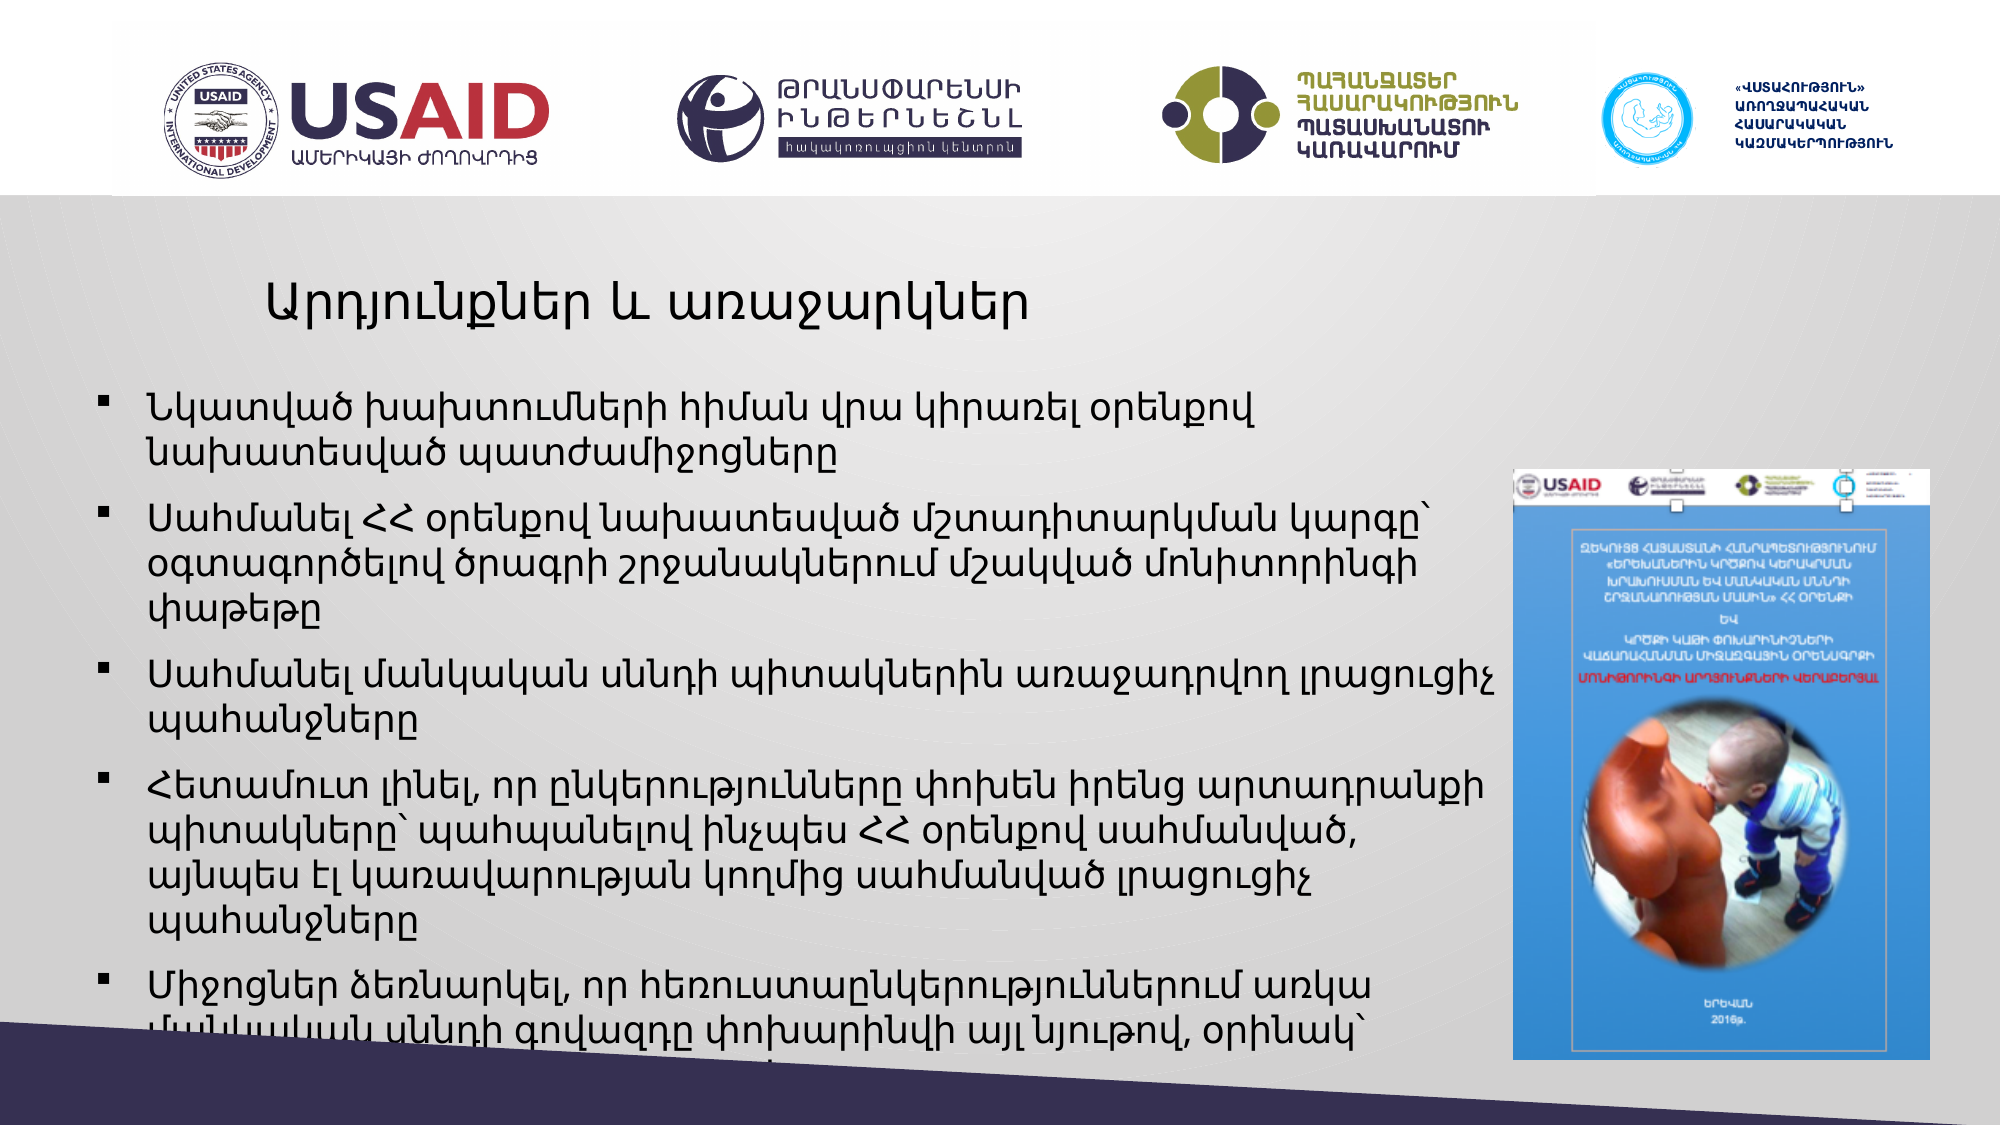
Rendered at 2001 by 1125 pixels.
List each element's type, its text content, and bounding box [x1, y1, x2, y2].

title Արդյունքներ և առաջարկներ [249, 196, 1750, 339]
picture [1513, 469, 1930, 1060]
text_box [0, 1021, 1977, 1125]
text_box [112, 21, 1930, 196]
subtitle Նկատված խախտումների հիման վրա կիրառել օրենքով նախատեսված պատժամիջոցները Սահմանել ՀՀ օրենքով նախատեսված մշտադիտարկման կարգը՝ օգտագործելով ծրագրի շրջանակներում մշակված մոնիտորինգի փաթեթը Սահմանել մանկական սննդի պիտակներին առաջադրվող լրացուցիչ պահանջները Հետամուտ լինել, որ ընկերությունները փոխեն իրենց արտադրանքի պիտակները՝ պահպանելով ինչպես ՀՀ օրենքով սահմանված, այնպես էլ կառավարության կողմից սահմանված լրացուցիչ պահանջները Միջոցներ ձեռնարկել, որ հեռուստաընկերություններում առկա մանկական սննդի գովազդը փոխարինվի այլ նյութով, օրինակ՝ սոցիալական գովազդով հիմքով [65, 375, 1514, 1050]
text_box [0, 0, 2000, 196]
